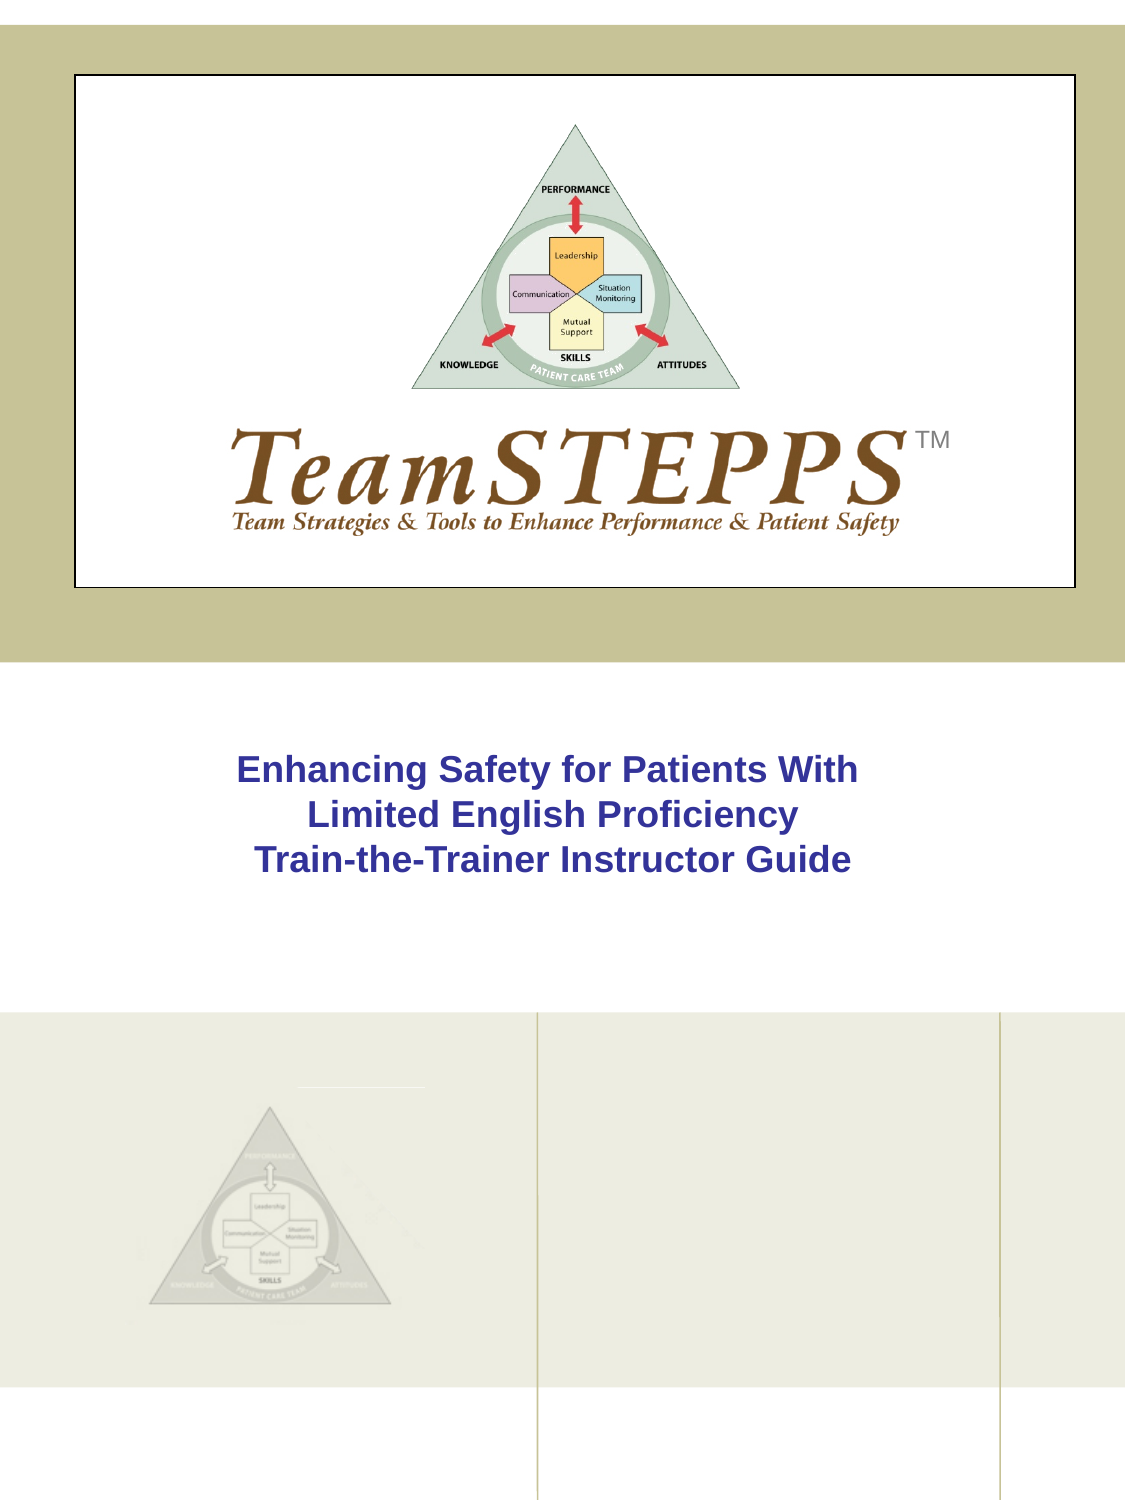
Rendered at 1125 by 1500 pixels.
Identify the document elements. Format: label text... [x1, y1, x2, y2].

picture [406, 124, 744, 396]
text_box TM [900, 415, 996, 461]
title Enhancing Safety for Patients With Limited English Proficiency Train-the-Trainer Instructor Guide [75, 750, 1032, 875]
picture [125, 1087, 425, 1325]
text_box [75, 74, 1075, 588]
picture [224, 418, 926, 536]
